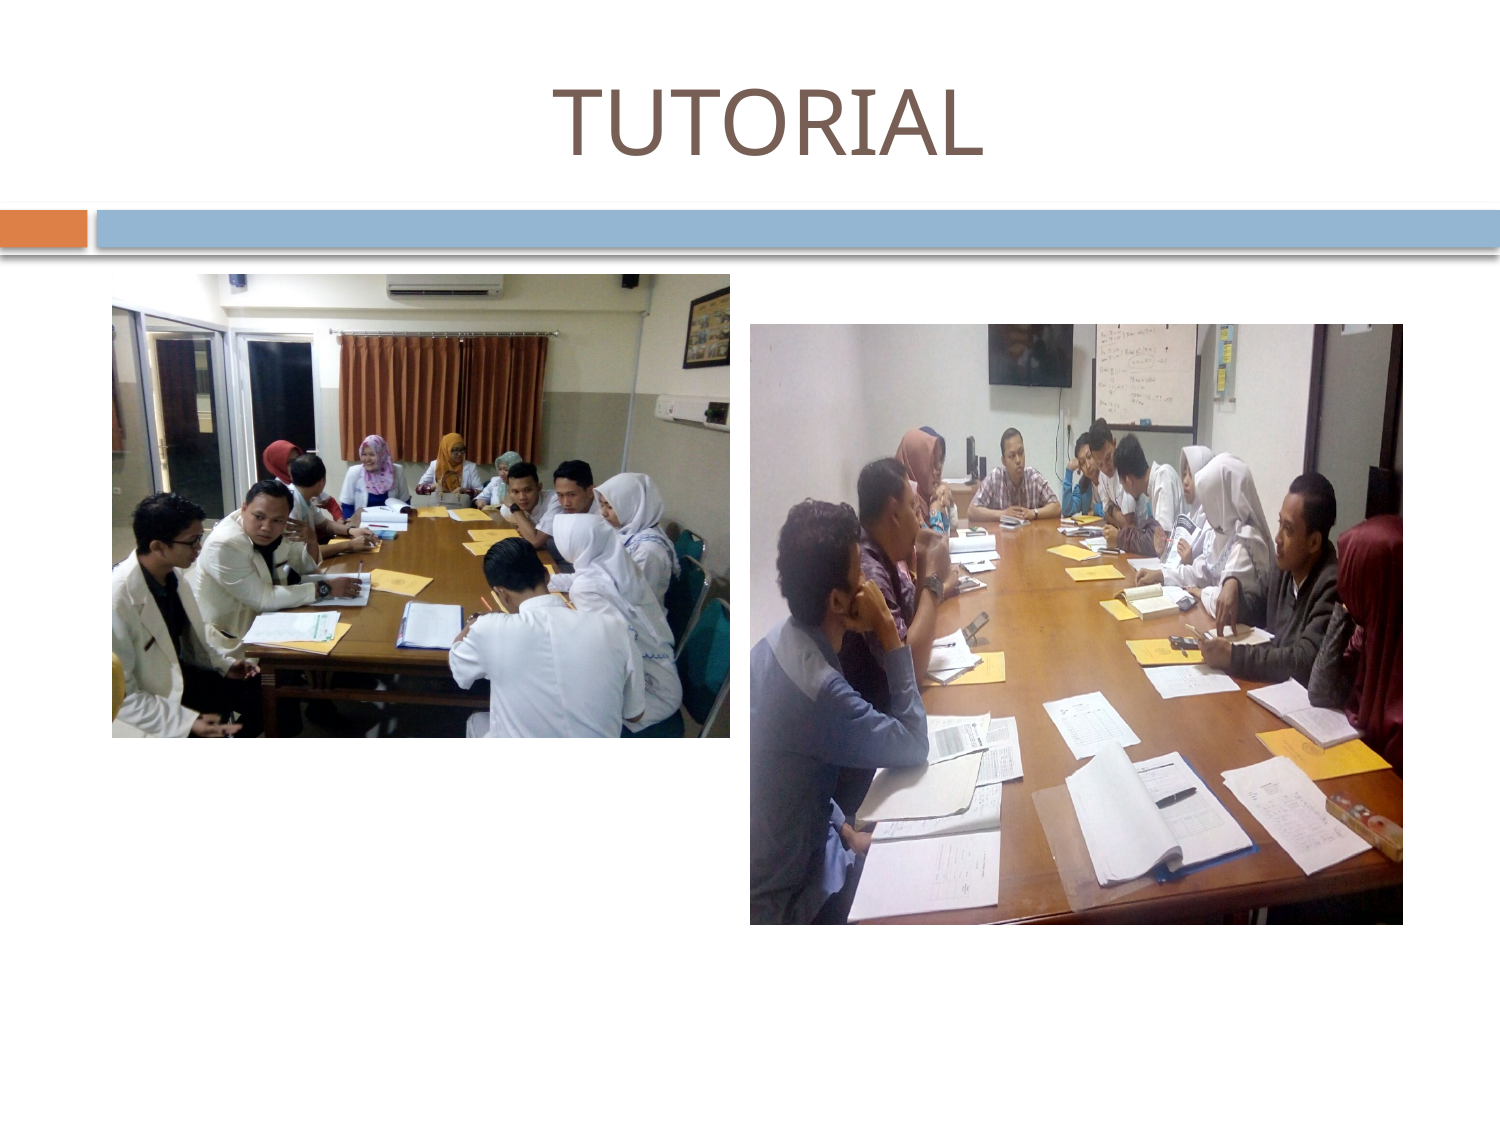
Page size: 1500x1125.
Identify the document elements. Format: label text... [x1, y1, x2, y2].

title TUTORIAL [100, 37, 1438, 200]
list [112, 274, 730, 738]
picture [749, 324, 1403, 926]
